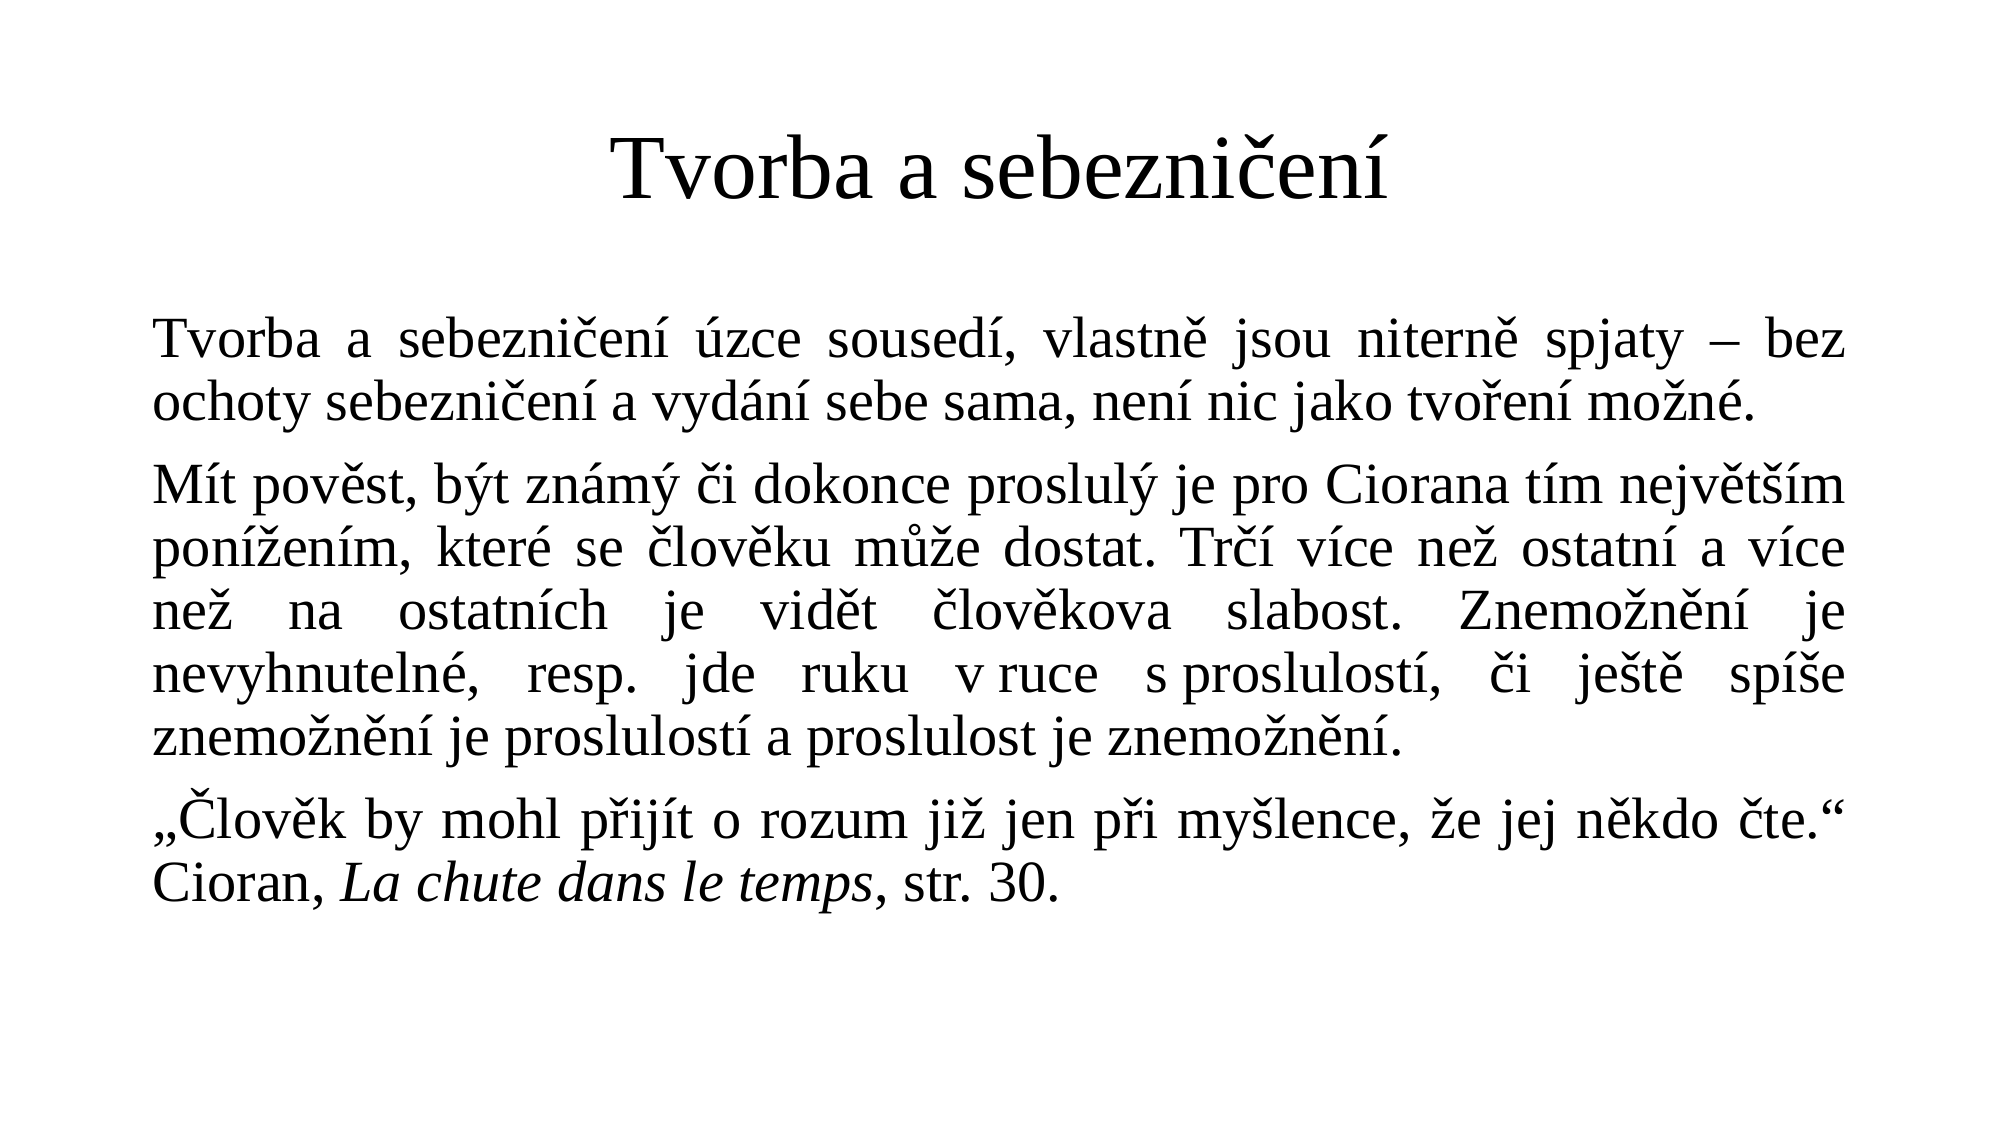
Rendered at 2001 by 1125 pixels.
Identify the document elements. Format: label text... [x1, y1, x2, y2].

list Tvorba a sebezničení úzce sousedí, vlastně jsou niterně spjaty – bez ochoty sebezničení a vydání sebe sama, není nic jako tvoření možné. Mít pověst, být známý či dokonce proslulý je pro Ciorana tím největším ponížením, které se člověku může dostat. Trčí více než ostatní a více než na ostatních je vidět člověkova slabost. Znemožnění je nevyhnutelné, resp. jde ruku v ruce s proslulostí, či ještě spíše znemožnění je proslulostí a proslulost je znemožnění. „Člověk by mohl přijít o rozum již jen při myšlence, že jej někdo čte.“ Cioran, La chute dans le temps, str. 30. [137, 299, 1863, 1014]
title Tvorba a sebezničení [137, 59, 1863, 278]
